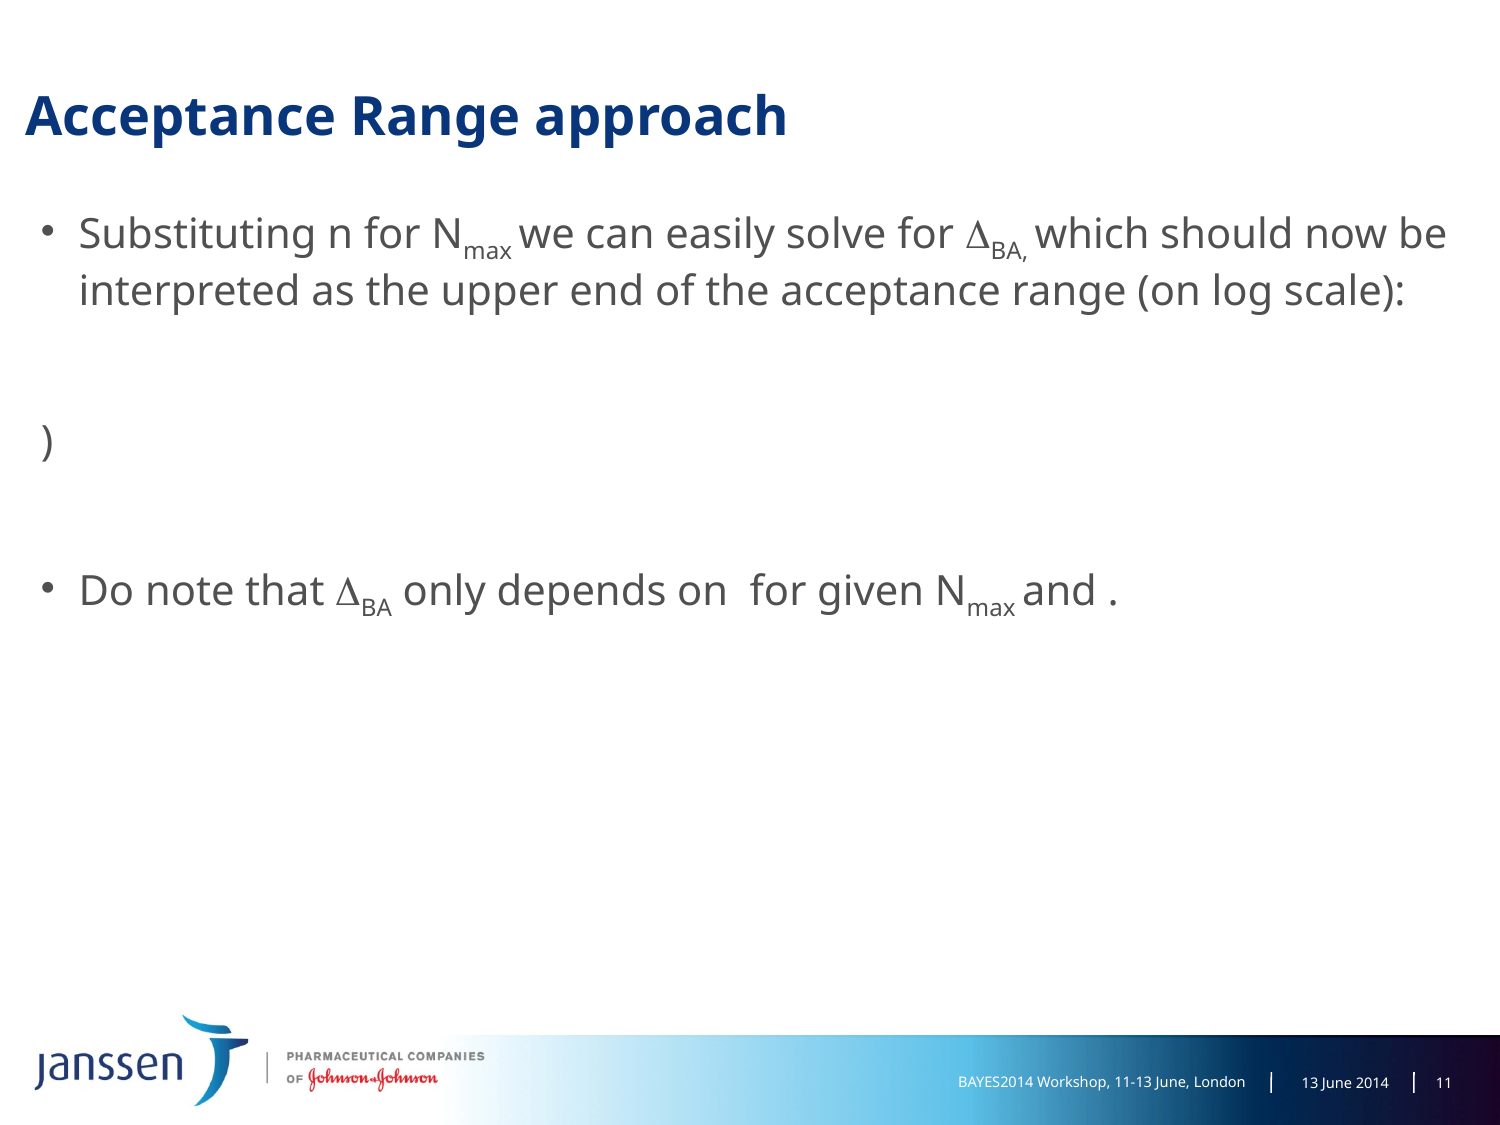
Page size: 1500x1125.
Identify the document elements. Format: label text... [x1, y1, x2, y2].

picture [0, 1001, 1500, 1125]
footer BAYES2014 Workshop, 11-13 June, London [570, 1066, 1261, 1100]
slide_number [1261, 1066, 1405, 1100]
title Acceptance Range approach [9, 72, 1381, 154]
slide_number 10 [1409, 1066, 1468, 1099]
